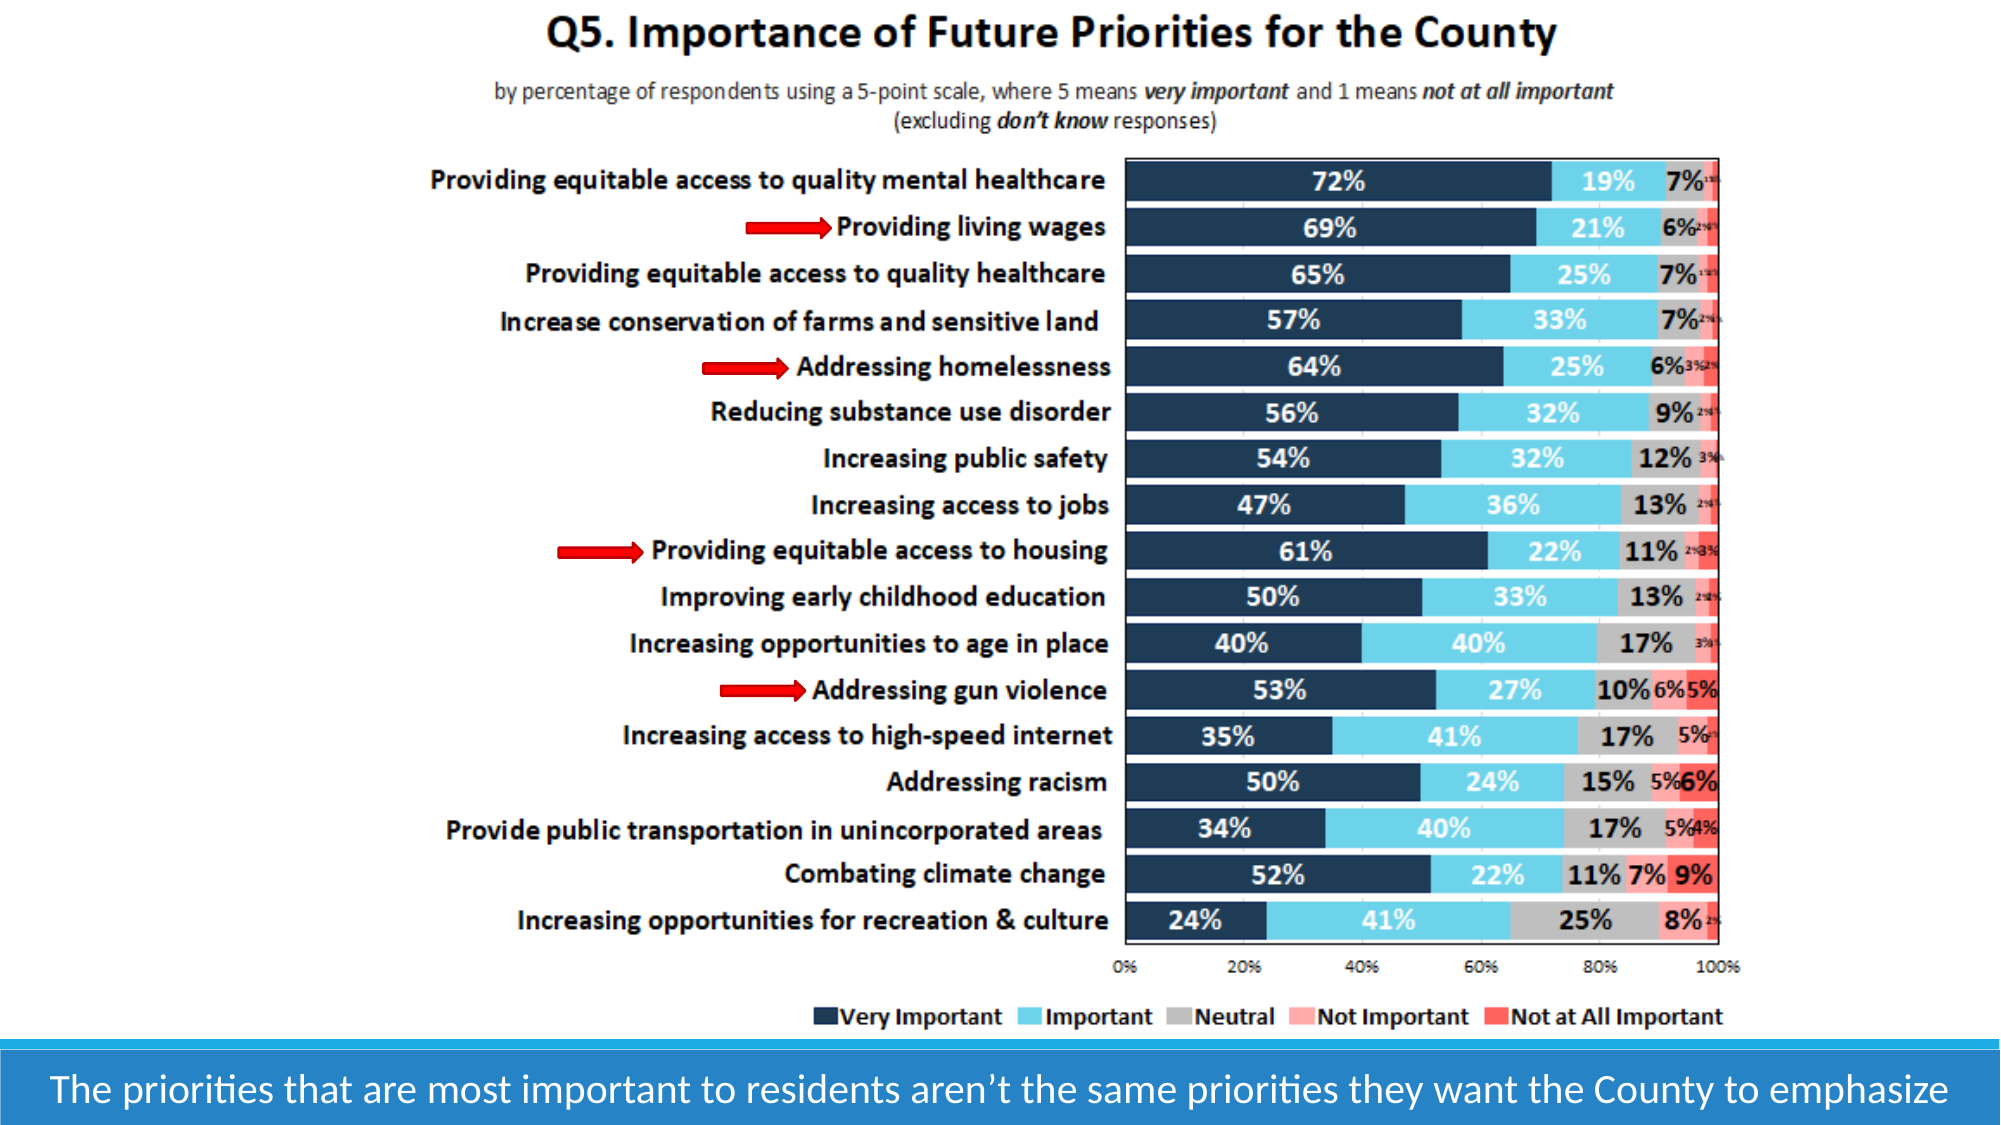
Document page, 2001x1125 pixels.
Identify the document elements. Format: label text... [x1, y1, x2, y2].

text_box The priorities that are most important to residents aren’t the same priorities they want the County to emphasize [0, 1053, 2000, 1119]
picture [249, 0, 1751, 1037]
